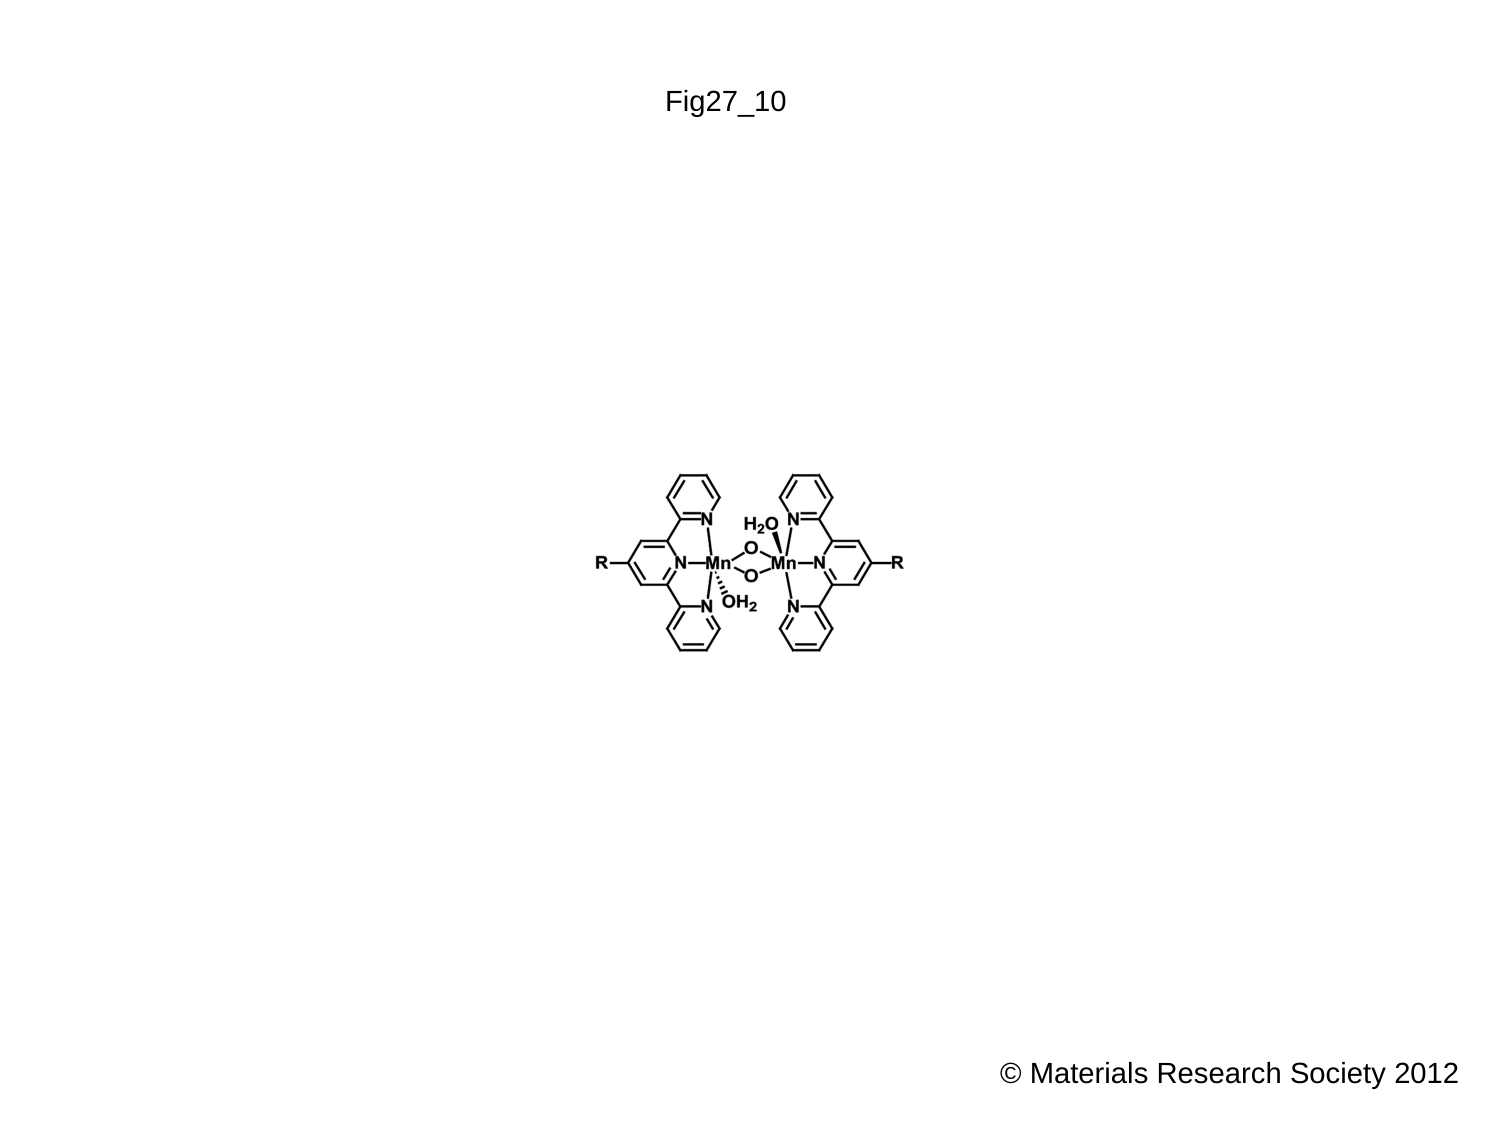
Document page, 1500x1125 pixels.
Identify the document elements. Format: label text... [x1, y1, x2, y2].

text_box Fig27_10 [650, 74, 802, 125]
picture [593, 472, 907, 652]
footer © Materials Research Society 2012 [537, 1046, 1476, 1125]
